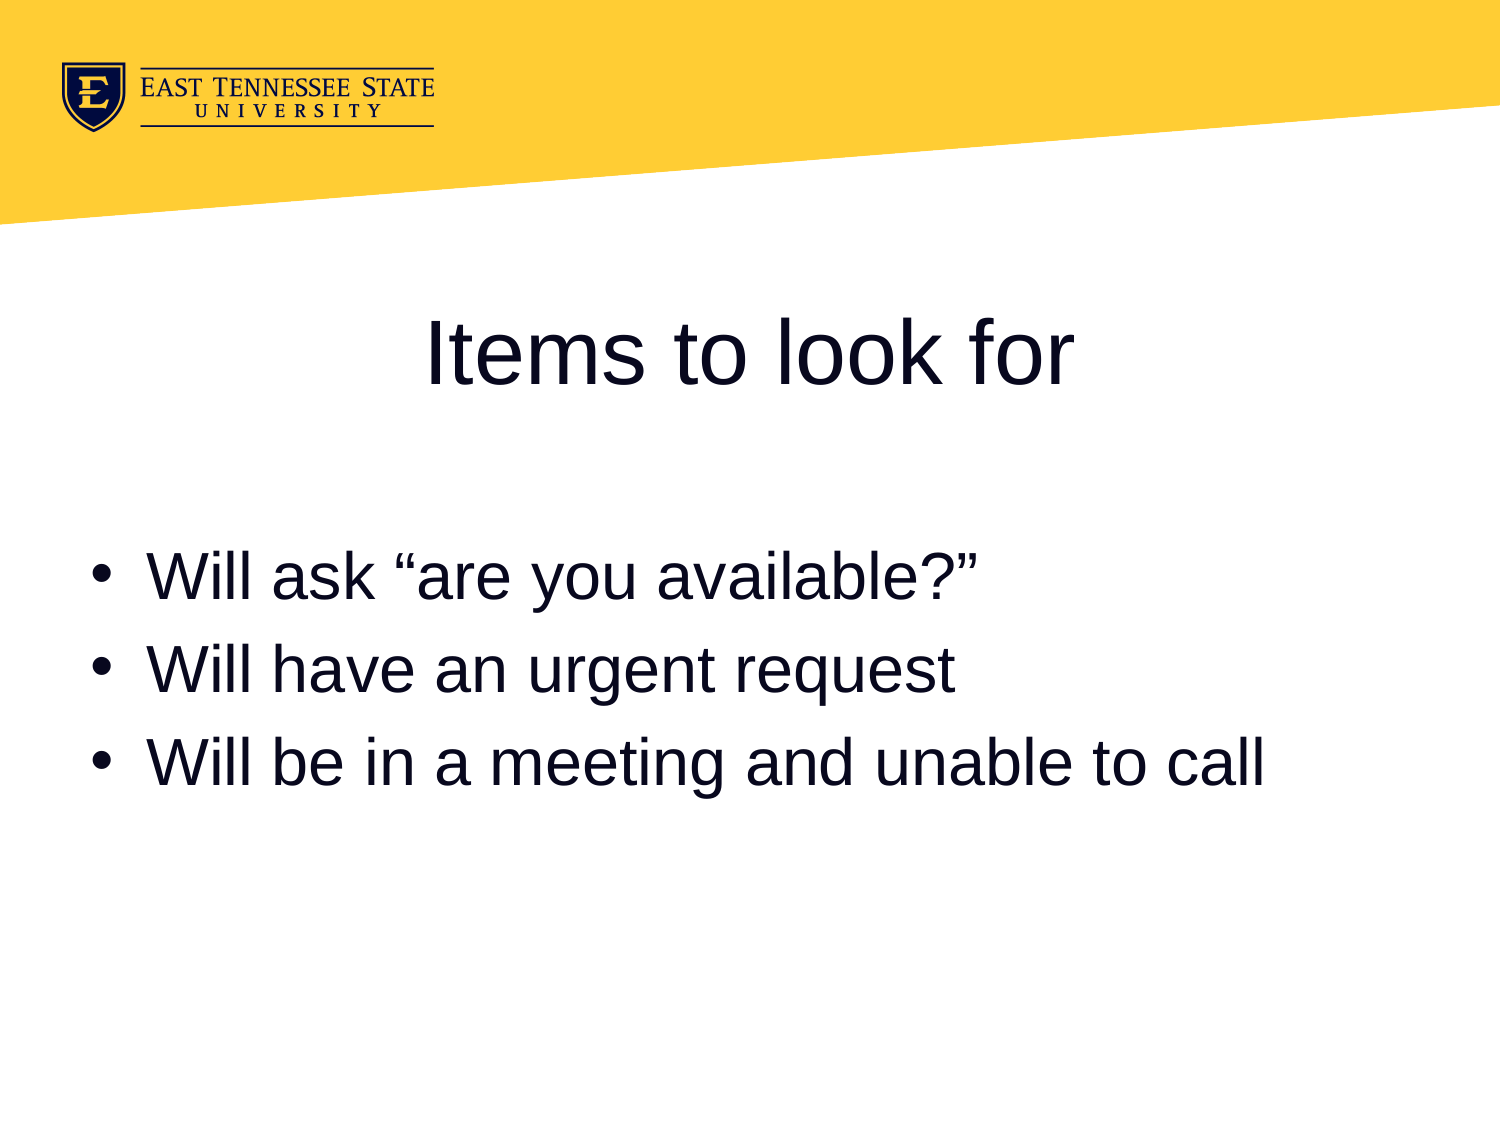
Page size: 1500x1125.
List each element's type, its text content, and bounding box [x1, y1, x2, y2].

title Items to look for [75, 253, 1425, 442]
picture [0, 0, 1500, 1125]
list Will ask “are you available?” Will have an urgent request Will be in a meeting and unable to call [75, 525, 1425, 1055]
